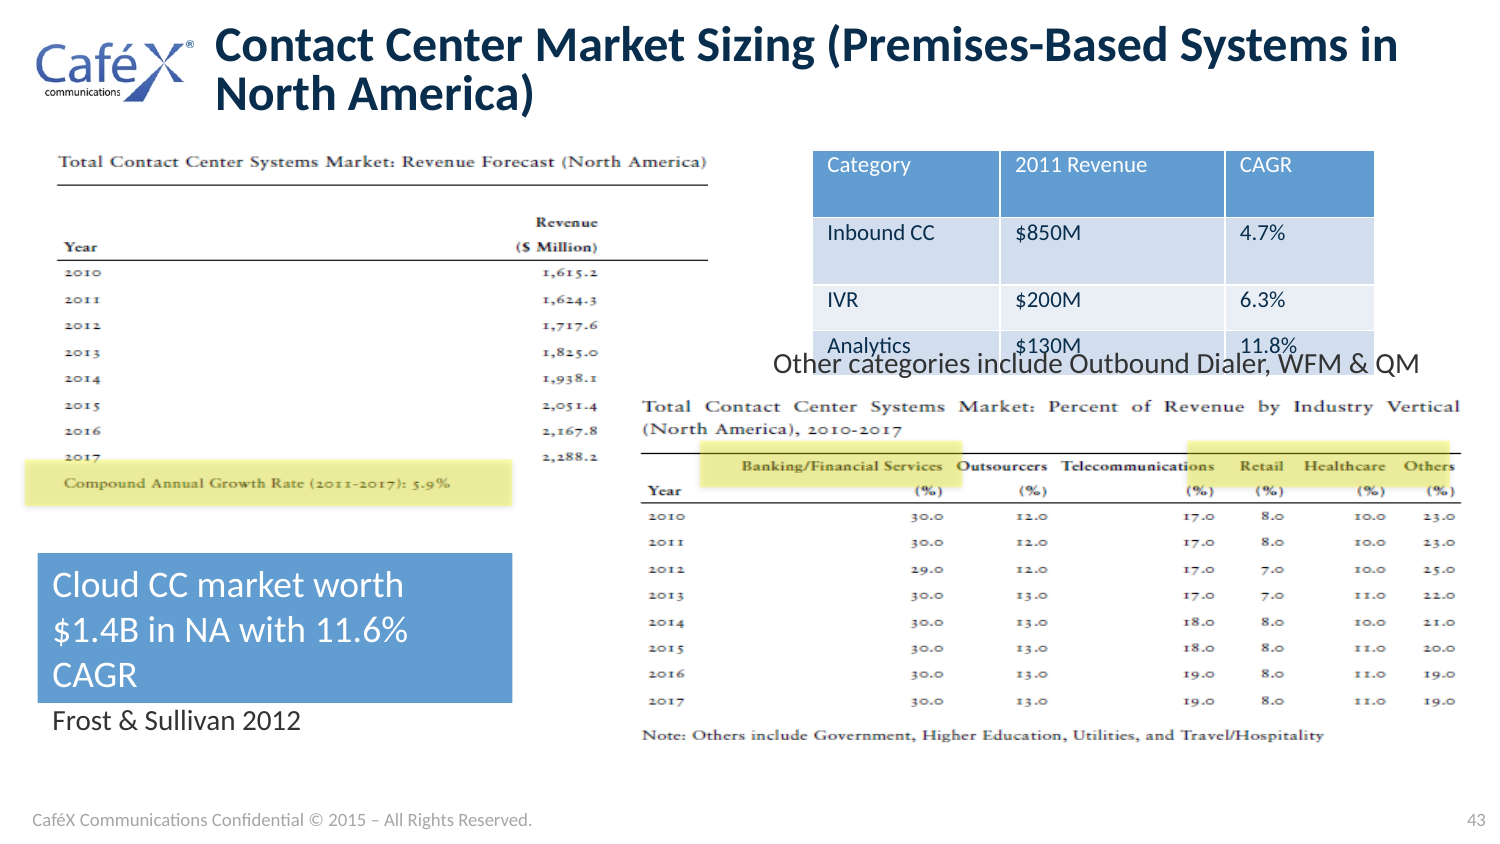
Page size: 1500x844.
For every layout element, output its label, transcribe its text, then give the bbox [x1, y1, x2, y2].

table_header Category [813, 151, 999, 217]
table_cell Inbound CC [813, 218, 999, 284]
text_box Cloud CC market worth $1.4B in NA with 11.6% CAGR [37, 553, 513, 703]
text_box [24, 459, 513, 507]
table_cell $130M [1001, 331, 1224, 337]
table_cell IVR [813, 286, 999, 330]
text_box Frost & Sullivan 2012 [37, 693, 550, 744]
text_box Other categories include Outbound Dialer, WFM & QM [712, 337, 1488, 388]
table_cell $850M [1001, 218, 1224, 284]
table_header CAGR [1226, 151, 1374, 217]
table_cell 4.7% [1226, 218, 1374, 284]
picture [29, 29, 195, 115]
title Contact Center Market Sizing (Premises-Based Systems in North America) [200, 8, 1477, 135]
slide_number 43 [1150, 799, 1500, 844]
table_cell Analytics [813, 331, 999, 337]
table_cell 11.8% [1226, 331, 1374, 337]
picture [37, 140, 1477, 747]
footer CaféX Communications Confidential © 2015 – All Rights Reserved. [17, 799, 658, 844]
table_cell $200M [1001, 286, 1224, 330]
table_cell 6.3% [1226, 286, 1374, 330]
table_header 2011 Revenue [1001, 151, 1224, 217]
